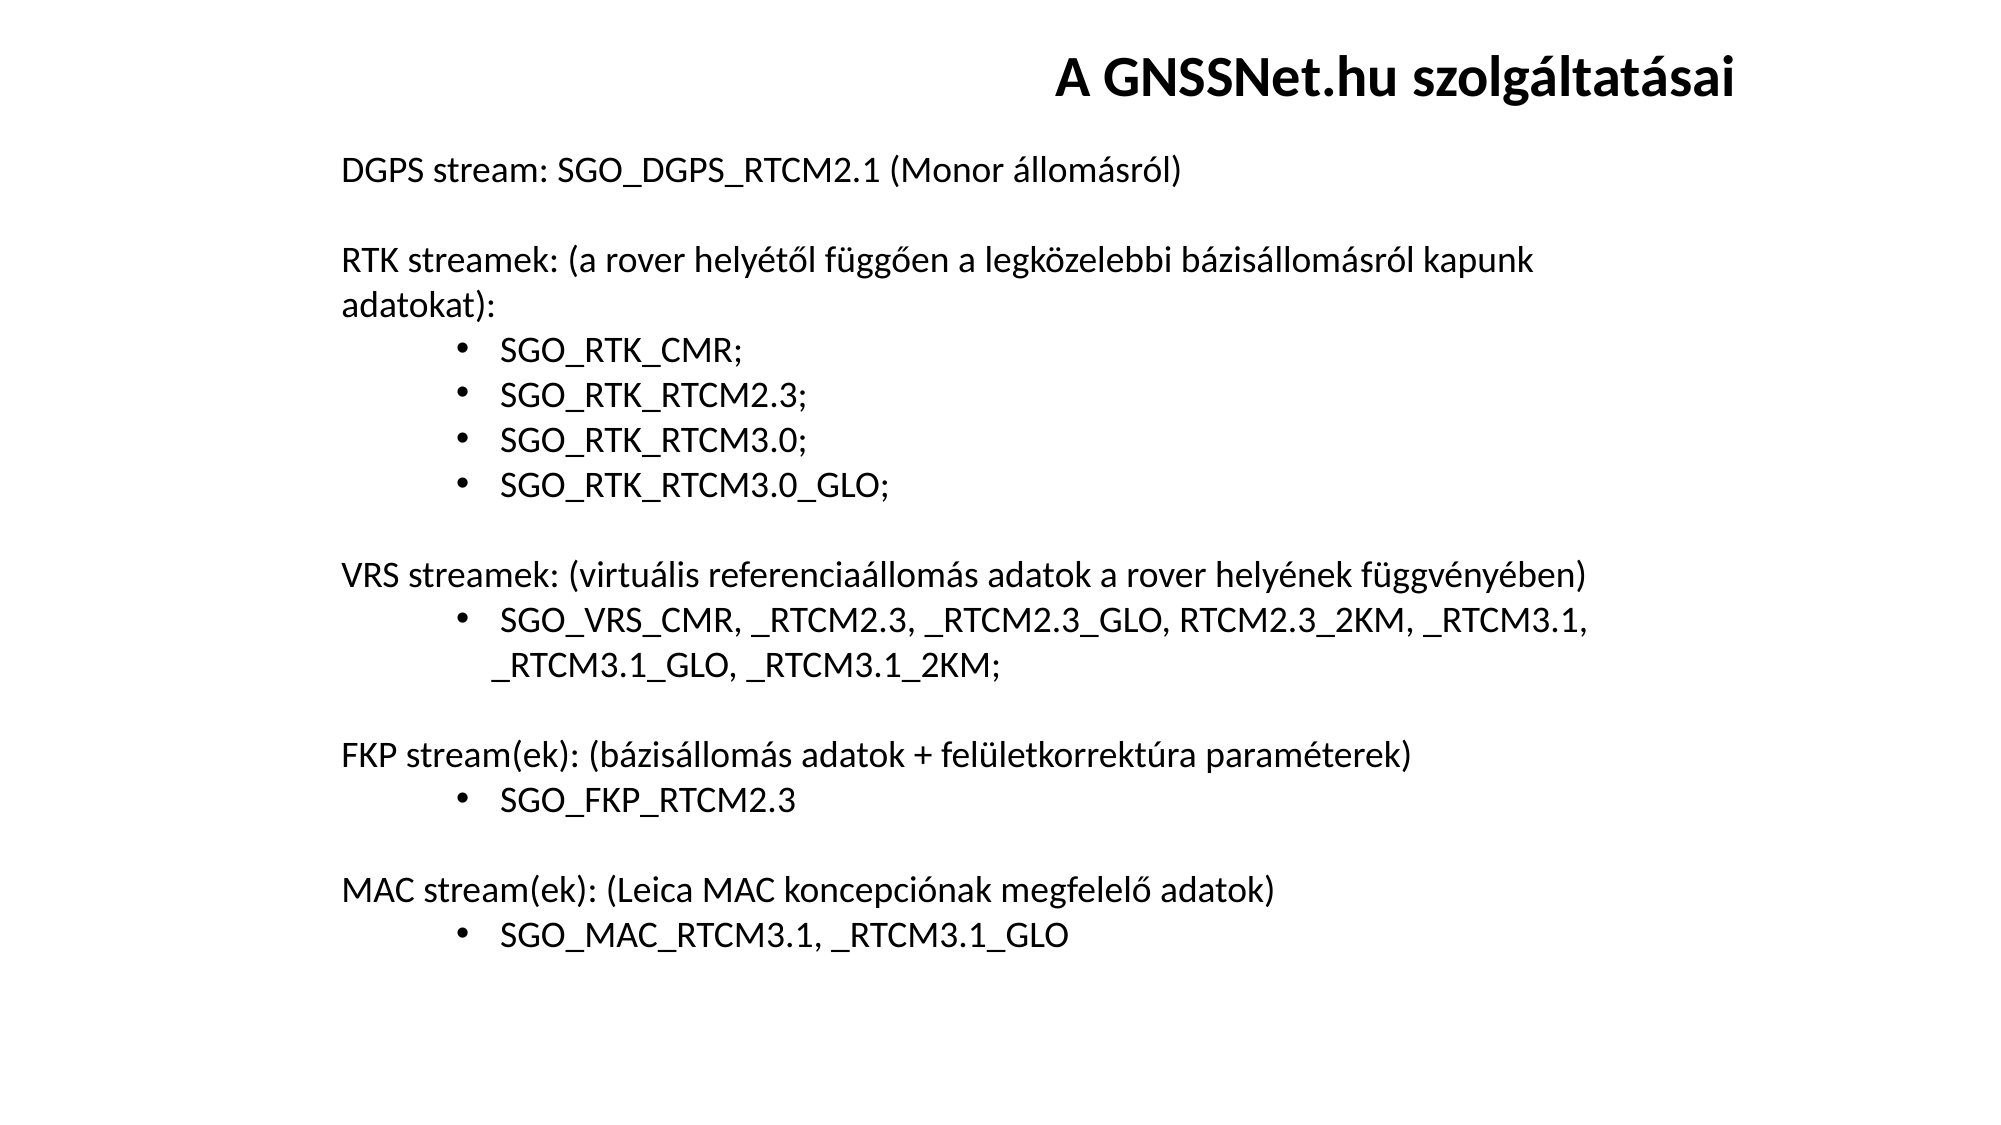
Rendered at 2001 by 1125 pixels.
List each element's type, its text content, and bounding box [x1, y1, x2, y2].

text_box DGPS stream: SGO_DGPS_RTCM2.1 (Monor állomásról) RTK streamek: (a rover helyétől függően a legközelebbi bázisállomásról kapunk adatokat): SGO_RTK_CMR; SGO_RTK_RTCM2.3; SGO_RTK_RTCM3.0; SGO_RTK_RTCM3.0_GLO; VRS streamek: (virtuális referenciaállomás adatok a rover helyének függvényében) SGO_VRS_CMR, _RTCM2.3, _RTCM2.3_GLO, RTCM2.3_2KM, _RTCM3.1, _RTCM3.1_GLO, _RTCM3.1_2KM; FKP stream(ek): (bázisállomás adatok + felületkorrektúra paraméterek) SGO_FKP_RTCM2.3 MAC stream(ek): (Leica MAC koncepciónak megfelelő adatok) SGO_MAC_RTCM3.1, _RTCM3.1_GLO [326, 137, 1662, 962]
text_box A GNSSNet.hu szolgáltatásai [407, 31, 1750, 116]
